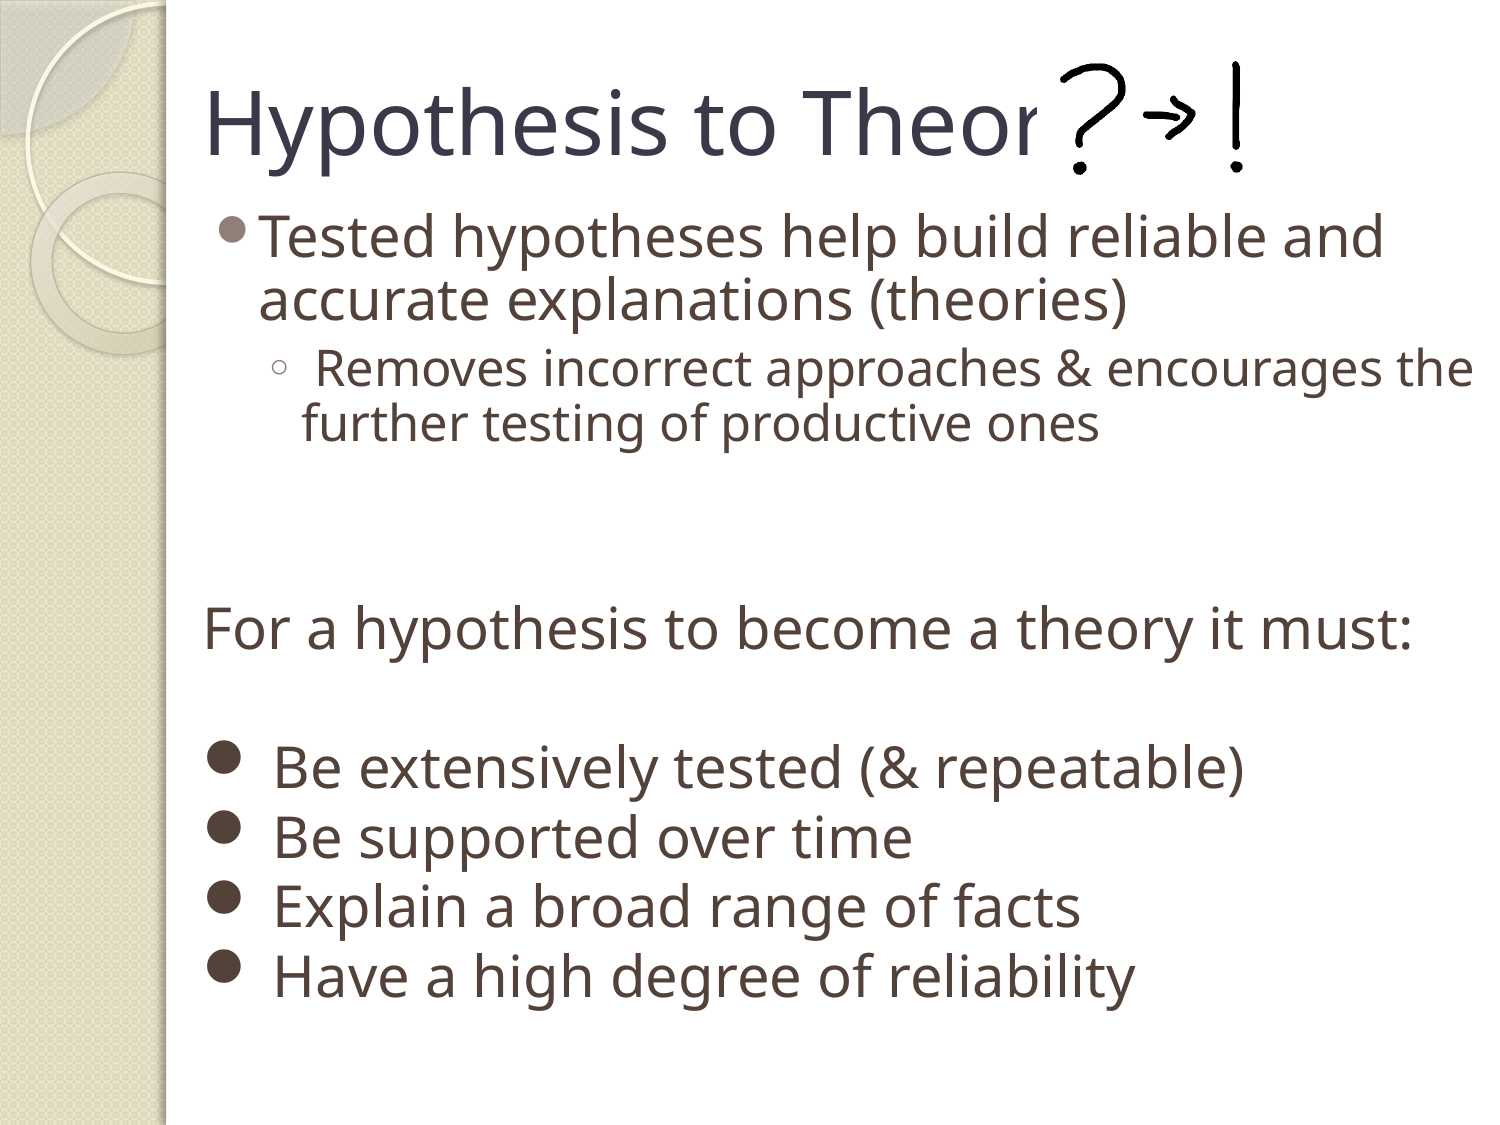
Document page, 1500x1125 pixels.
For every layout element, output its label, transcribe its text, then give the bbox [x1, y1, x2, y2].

picture [1037, 39, 1269, 190]
list Tested hypotheses help build reliable and accurate explanations (theories) Removes incorrect approaches & encourages the further testing of productive ones For a hypothesis to become a theory it must: Be extensively tested (& repeatable) Be supported over time Explain a broad range of facts Have a high degree of reliability [187, 200, 1500, 1025]
title Hypothesis to Theory [187, 32, 1418, 200]
